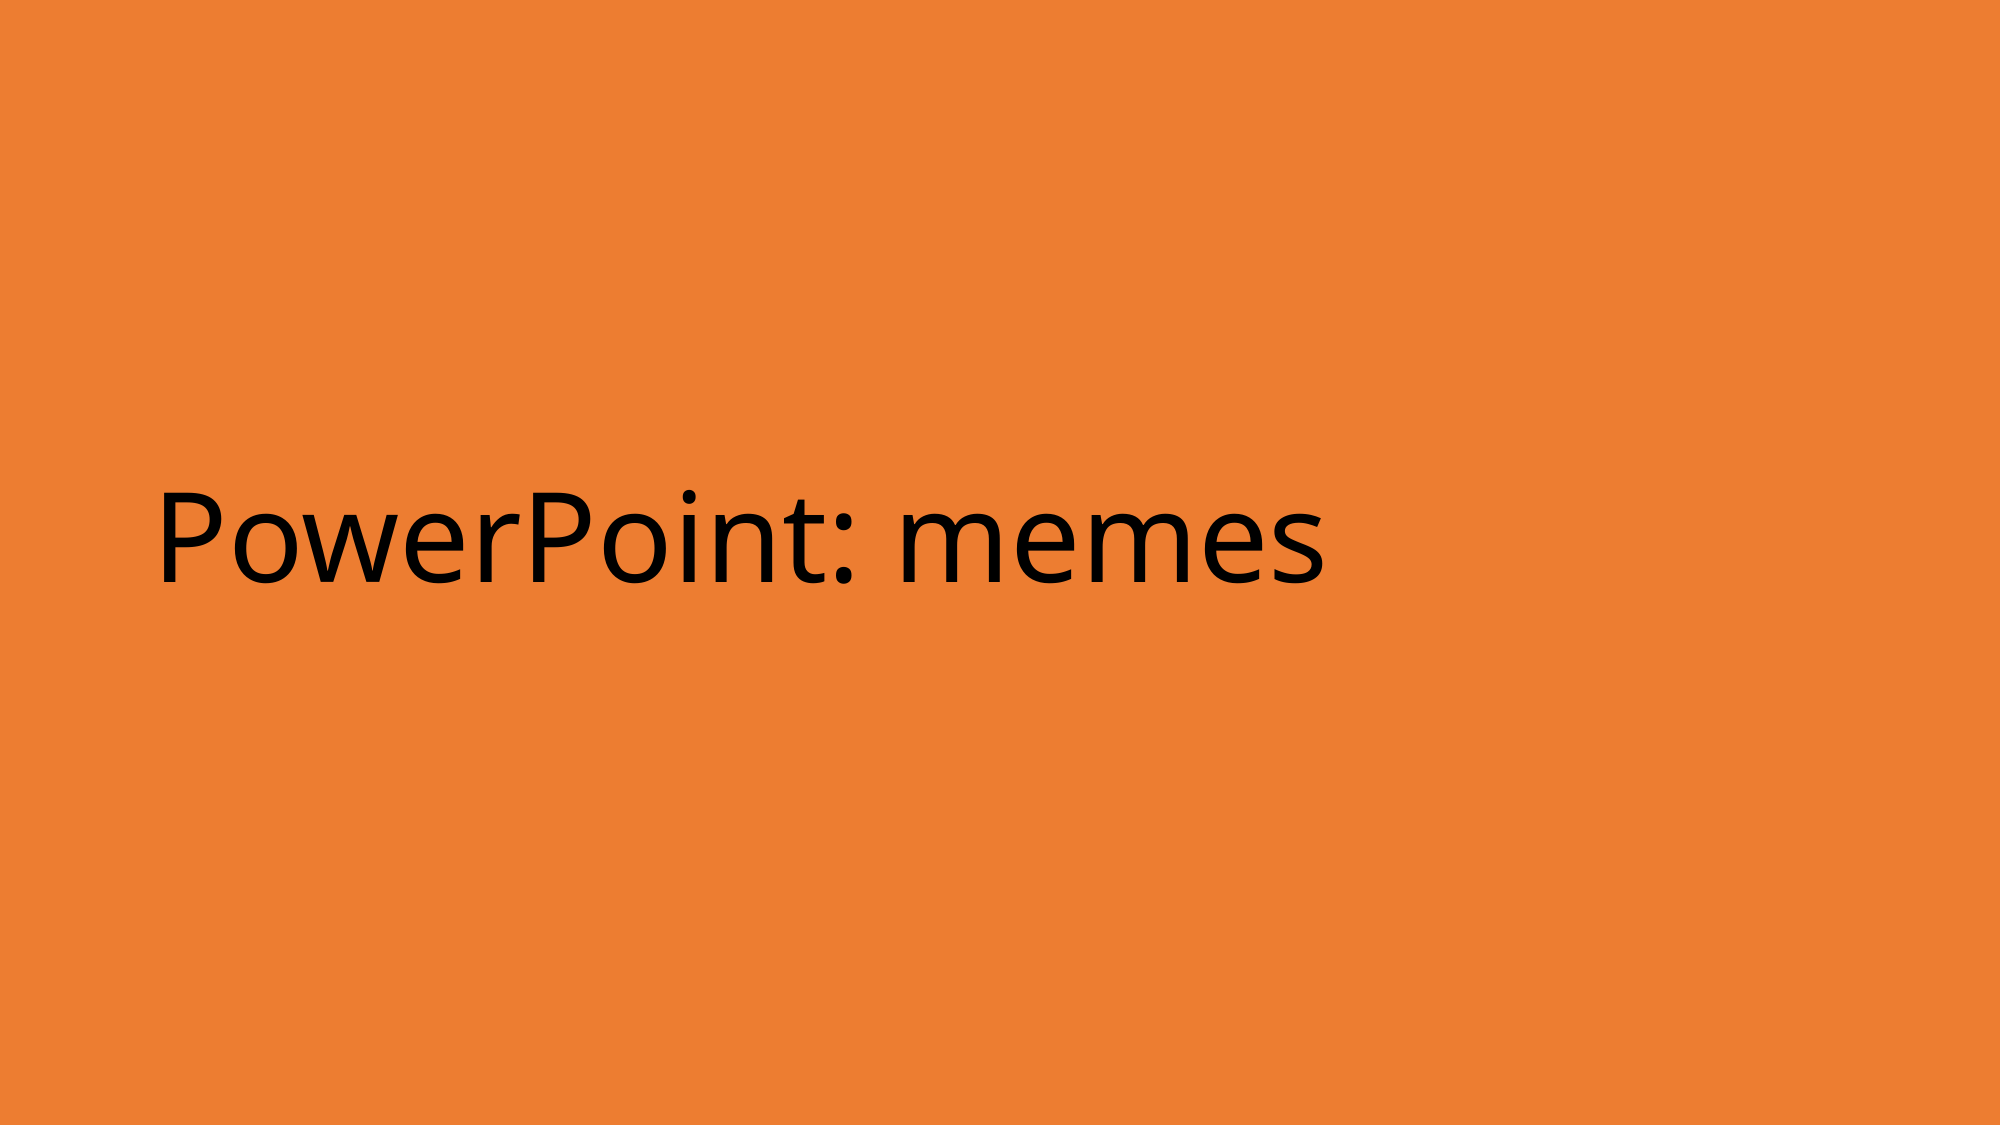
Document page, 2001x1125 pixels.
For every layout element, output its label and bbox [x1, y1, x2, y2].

text_box [137, 56, 1863, 1021]
